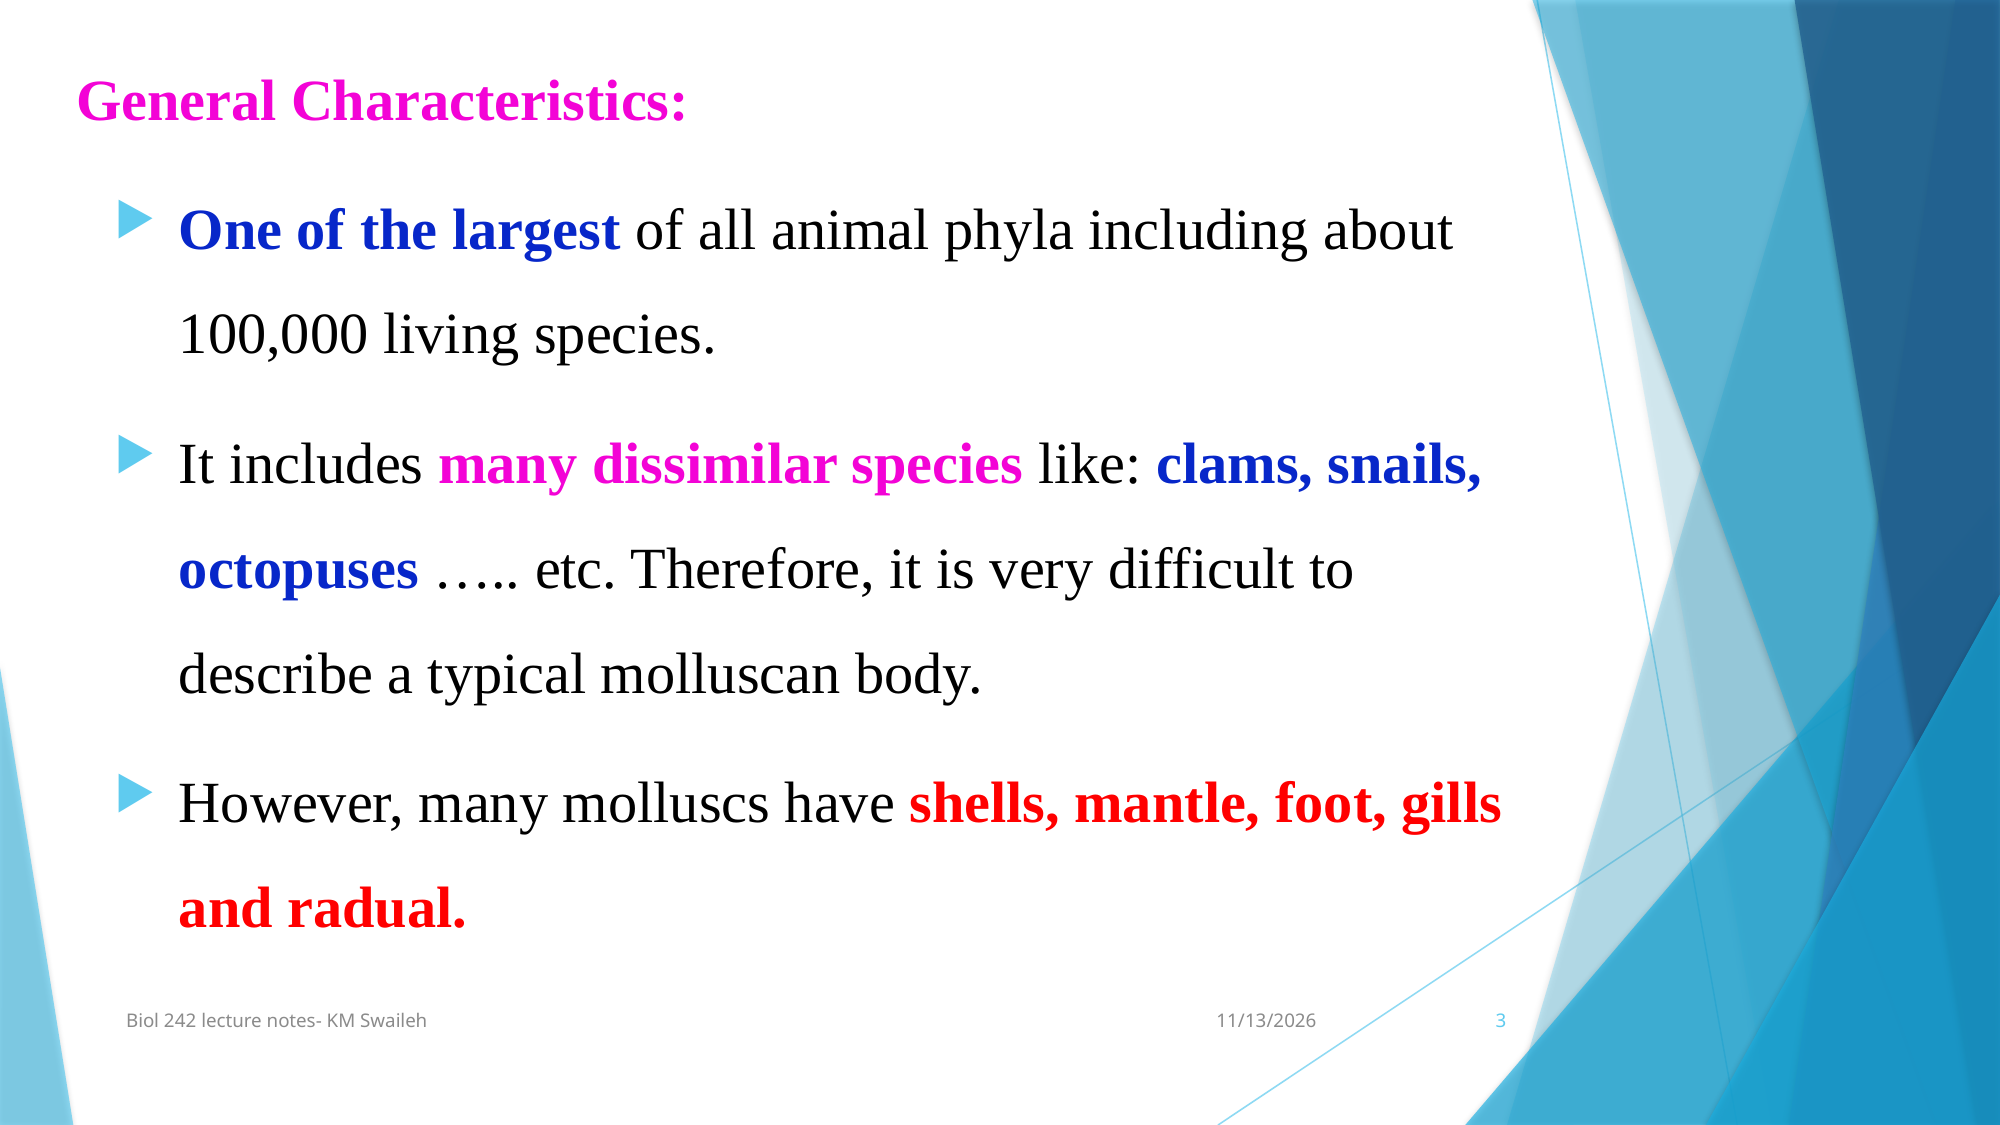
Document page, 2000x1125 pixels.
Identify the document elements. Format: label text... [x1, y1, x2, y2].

list General Characteristics: One of the largest of all animal phyla including about 100,000 living species. It includes many dissimilar species like: clams, snails, octopuses ….. etc. Therefore, it is very difficult to describe a typical molluscan body. However, many molluscs have shells, mantle, foot, gills and radual. [61, 54, 1522, 992]
footer Biol 242 lecture notes- KM Swaileh [111, 991, 1145, 1051]
slide_number 3 [1409, 991, 1522, 1051]
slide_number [1181, 991, 1332, 1051]
